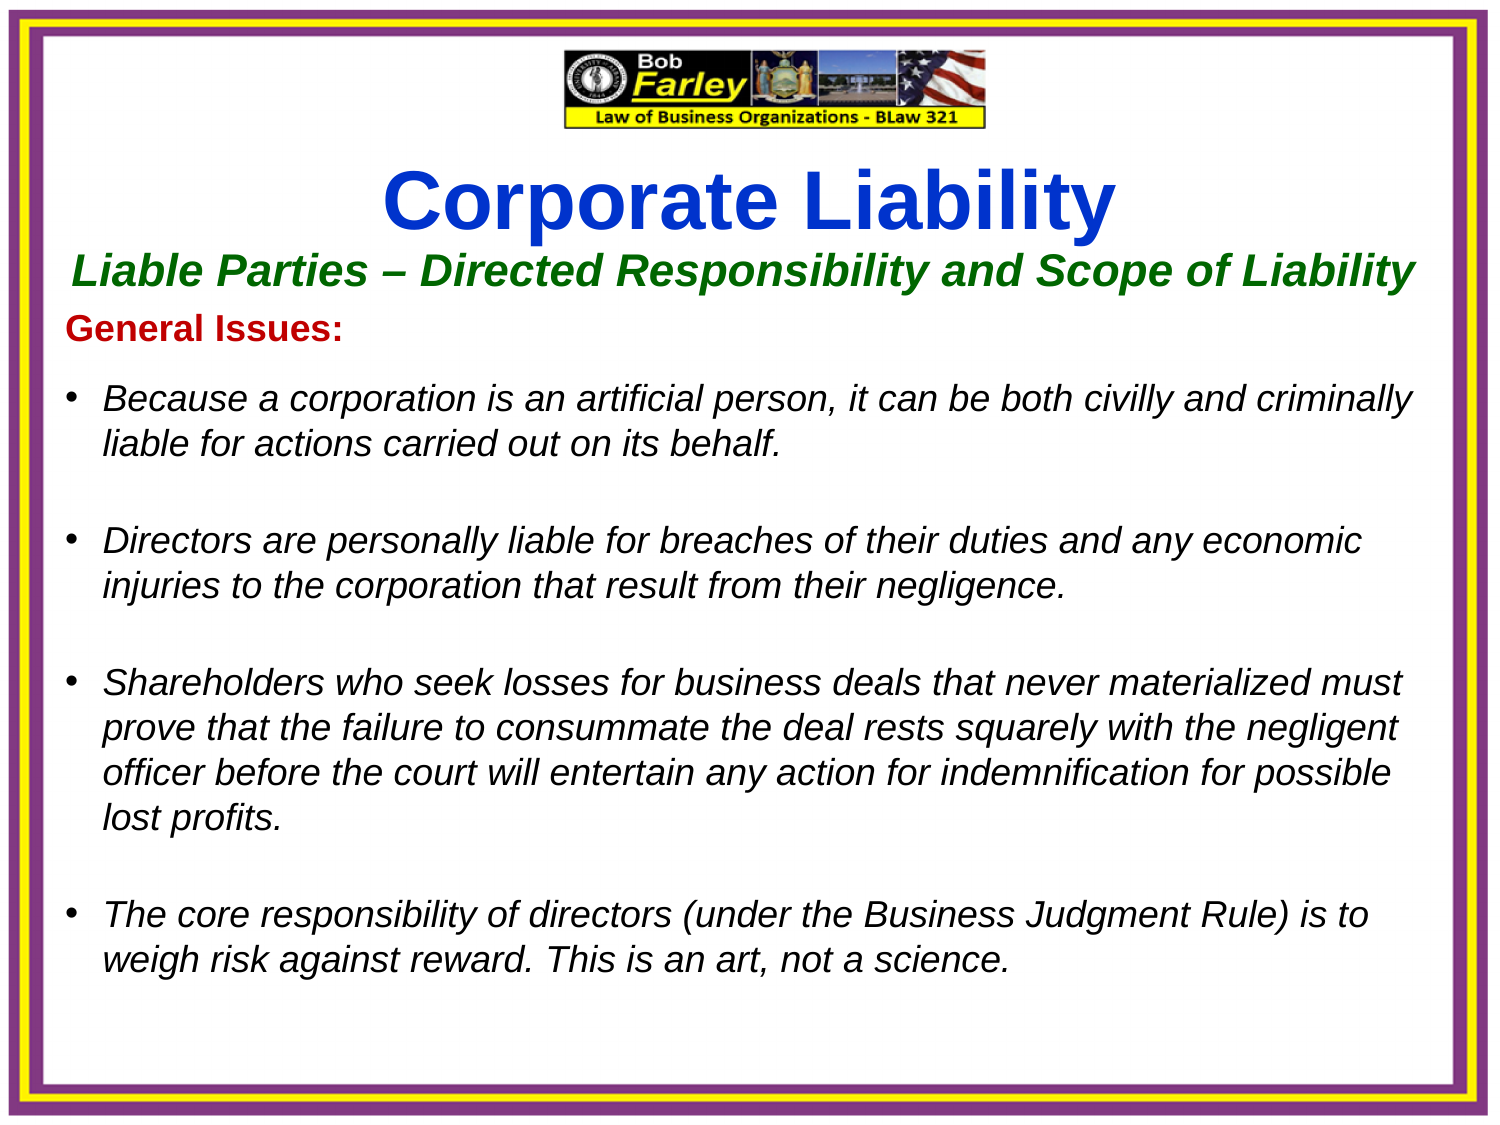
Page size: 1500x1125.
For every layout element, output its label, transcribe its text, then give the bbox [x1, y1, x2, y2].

picture [0, 0, 1500, 1125]
list Corporate Liability Liable Parties – Directed Responsibility and Scope of Liability General Issues: Because a corporation is an artificial person, it can be both civilly and criminally liable for actions carried out on its behalf. Directors are personally liable for breaches of their duties and any economic injuries to the corporation that result from their negligence. Shareholders who seek losses for business deals that never materialized must prove that the failure to consummate the deal rests squarely with the negligent officer before the court will entertain any action for indemnification for possible lost profits. The core responsibility of directors (under the Business Judgment Rule) is to weigh risk against reward. This is an art, not a science. [49, 149, 1451, 1038]
